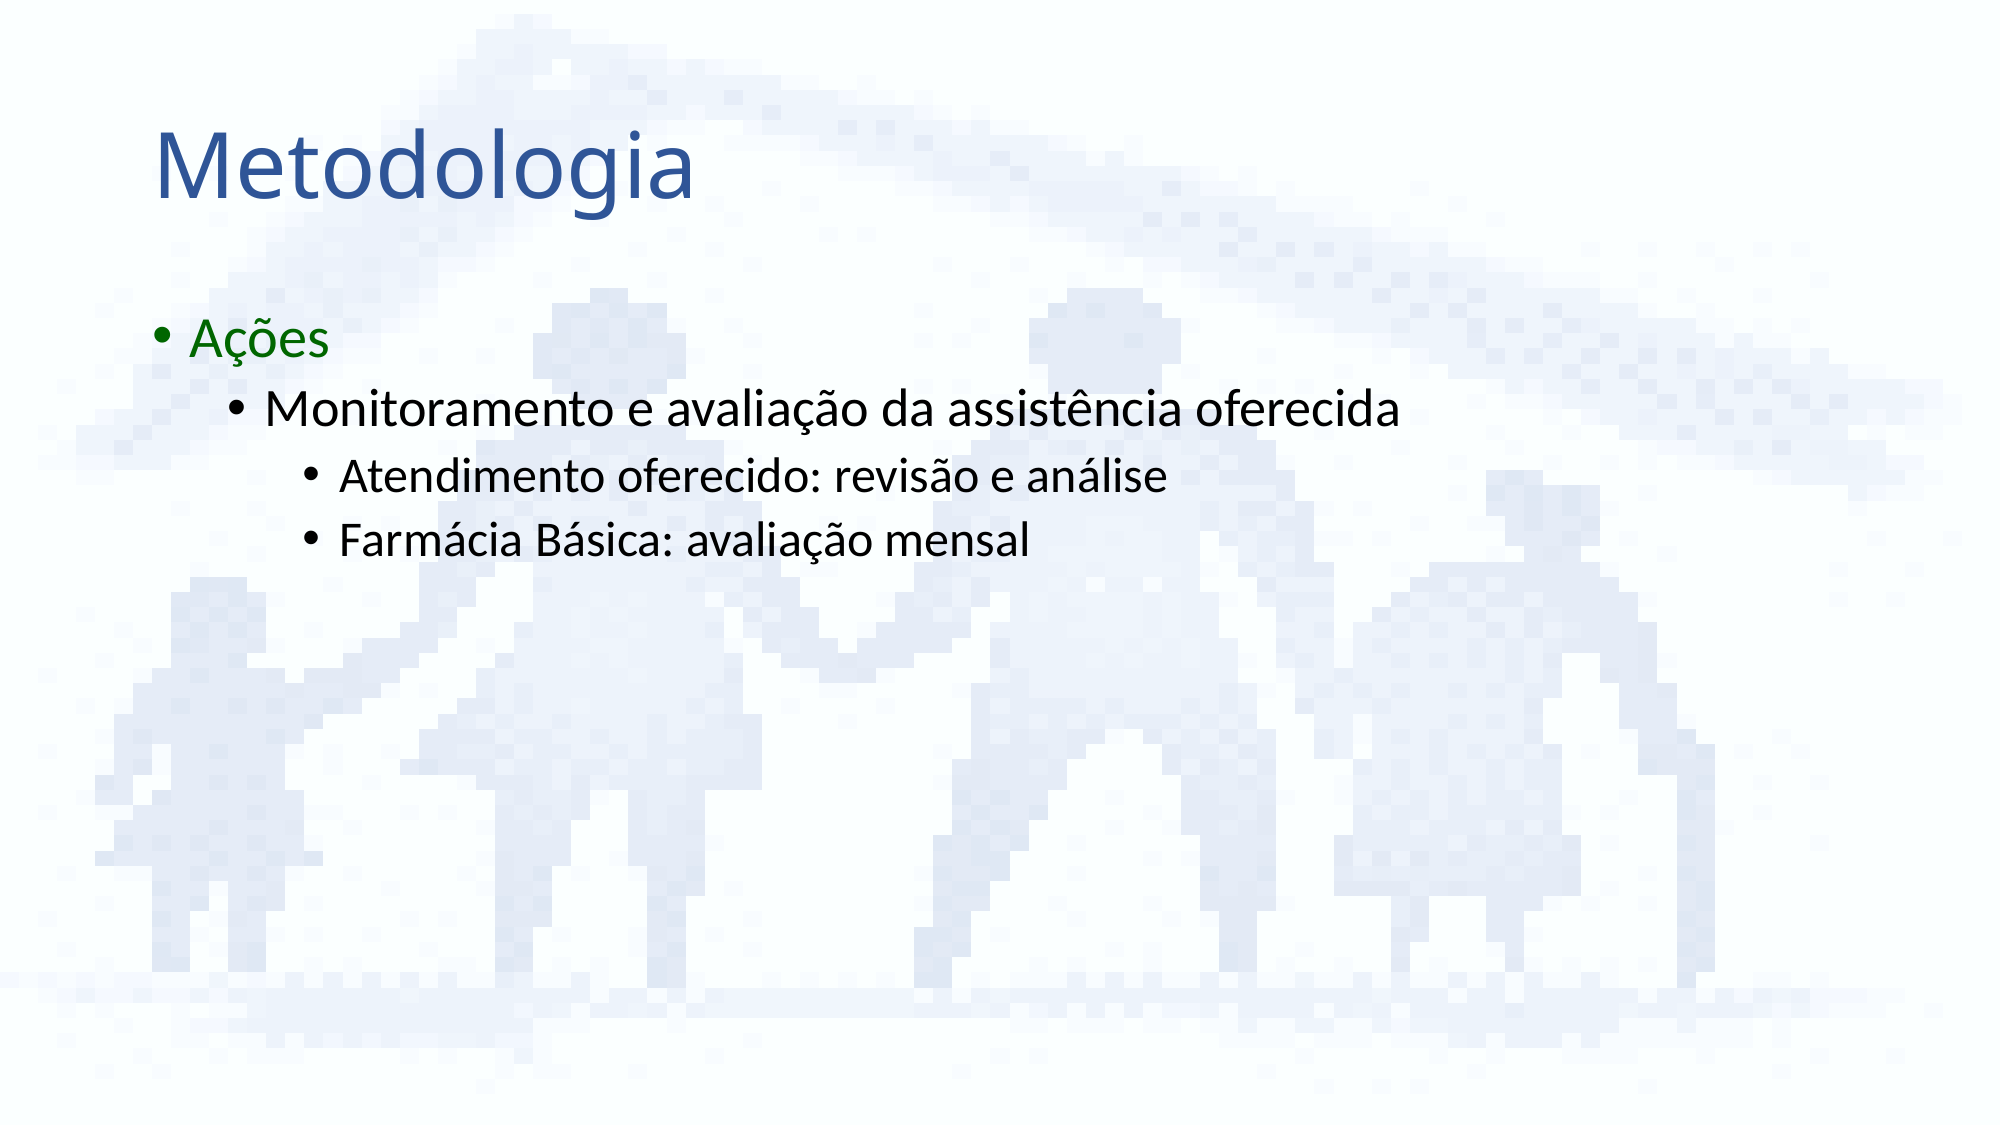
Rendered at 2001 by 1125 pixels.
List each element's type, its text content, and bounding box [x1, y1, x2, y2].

list Ações Monitoramento e avaliação da assistência oferecida Atendimento oferecido: revisão e análise Farmácia Básica: avaliação mensal [137, 299, 1863, 1014]
title Metodologia [137, 59, 1863, 278]
